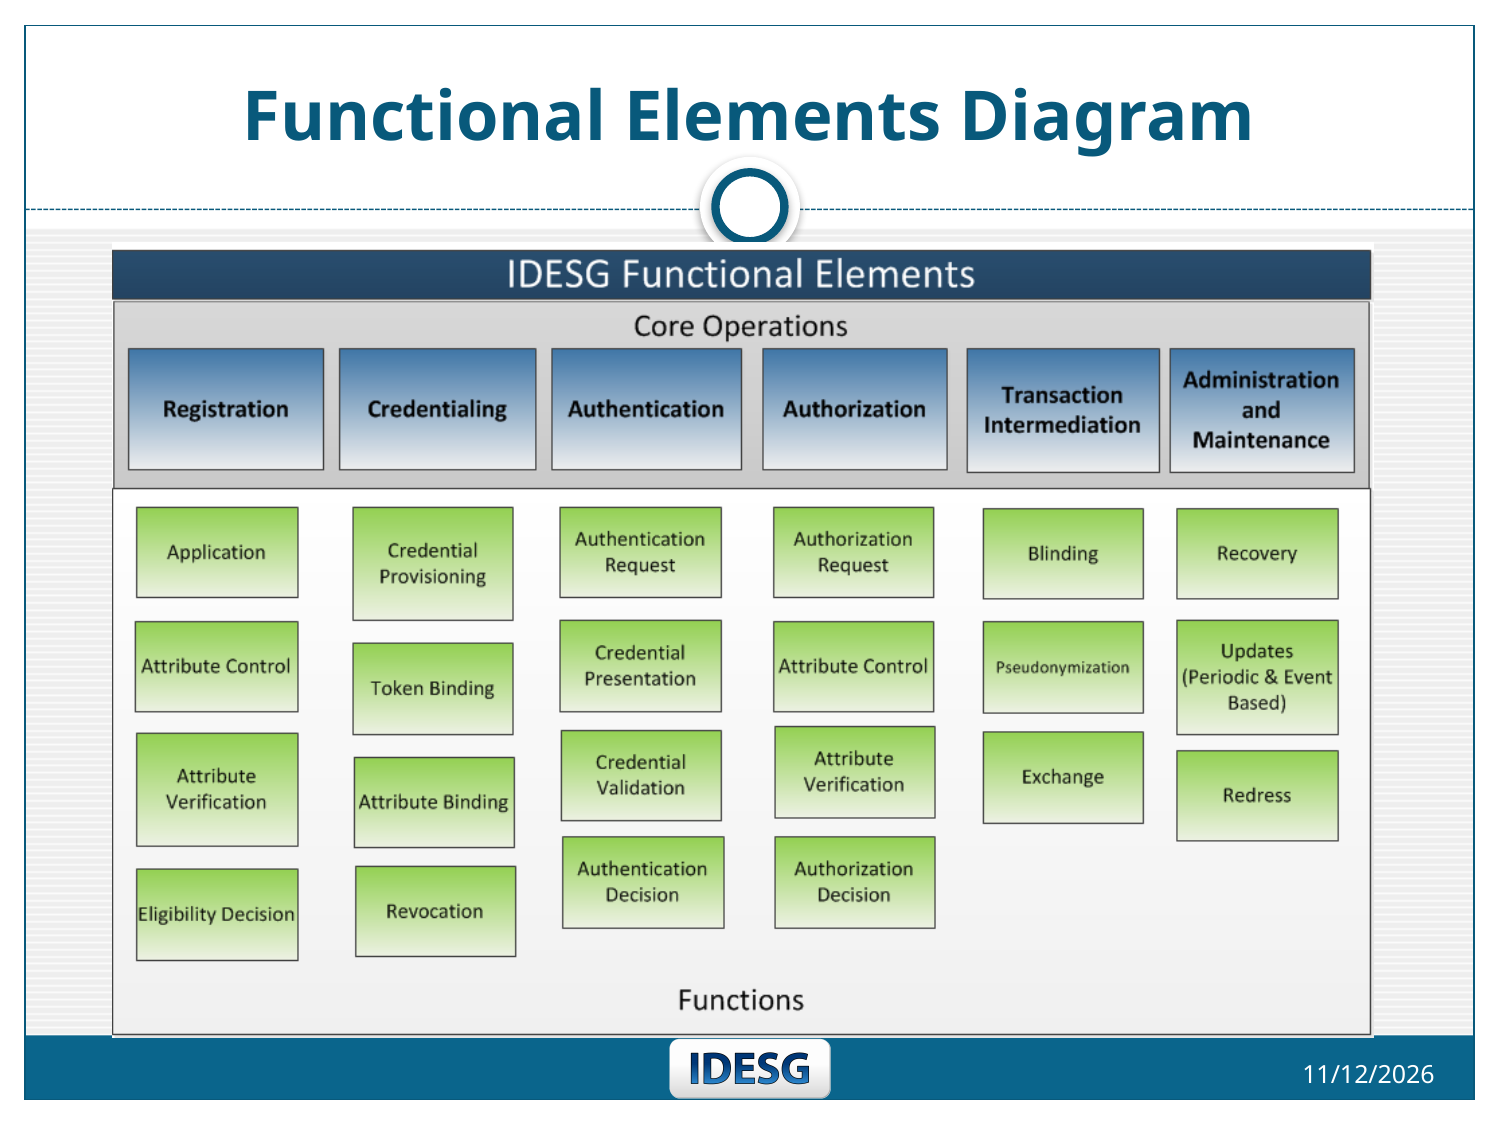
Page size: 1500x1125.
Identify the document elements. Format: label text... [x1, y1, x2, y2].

title Functional Elements Diagram [49, 37, 1450, 162]
picture [112, 242, 1374, 1098]
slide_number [950, 1050, 1450, 1111]
